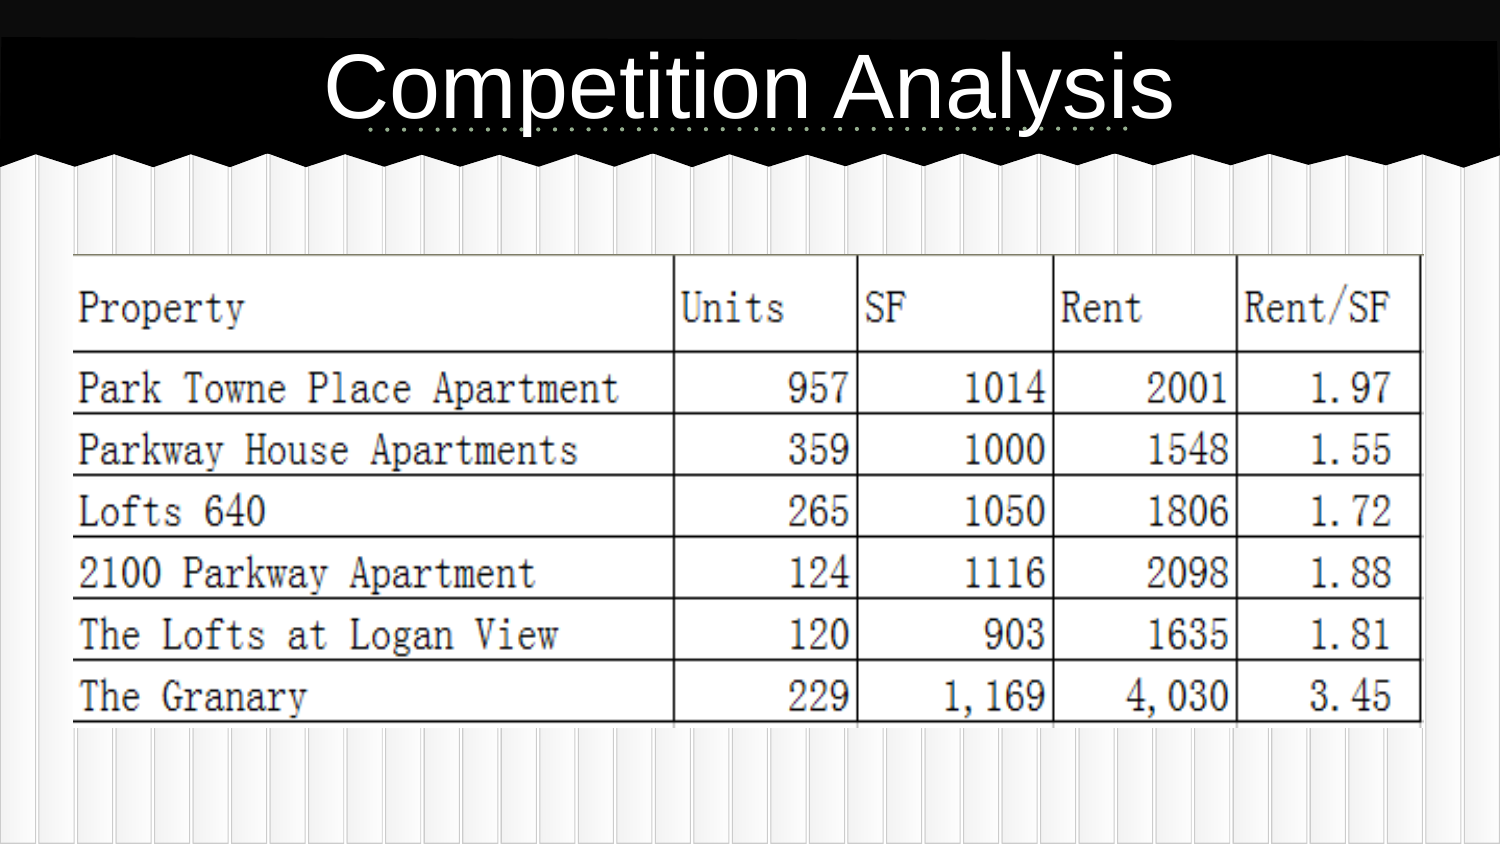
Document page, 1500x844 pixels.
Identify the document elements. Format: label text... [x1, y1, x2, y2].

picture [73, 254, 1424, 728]
title Competition Analysis [75, 11, 1425, 153]
